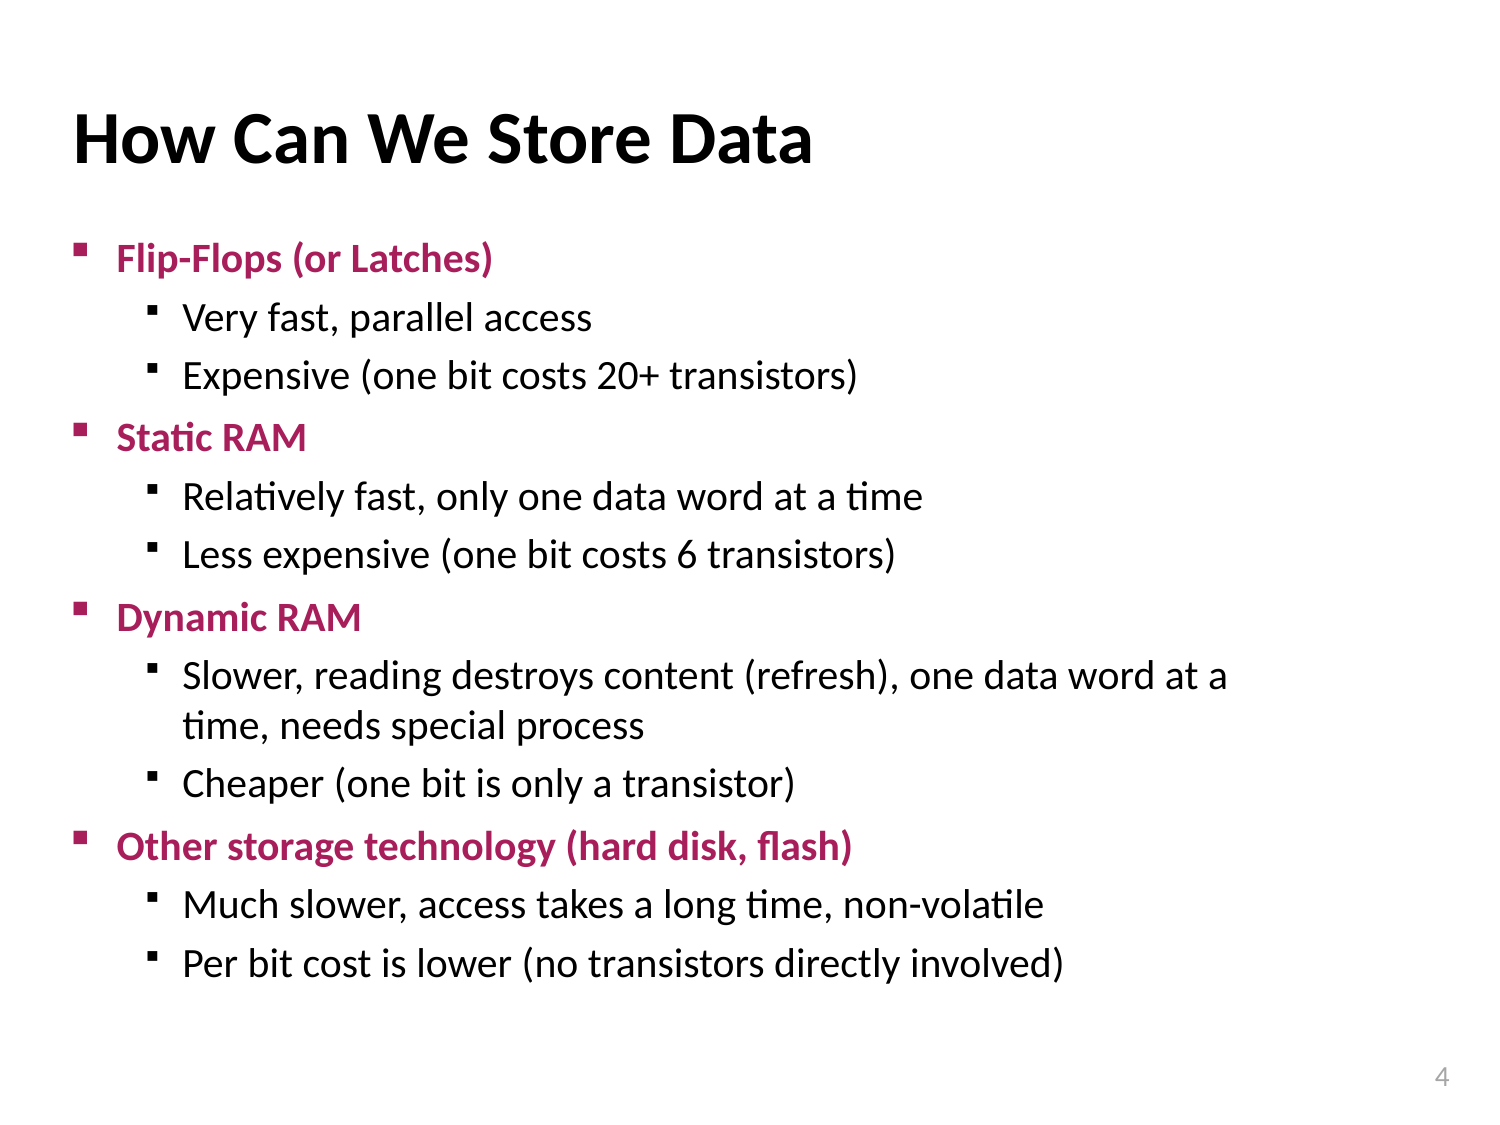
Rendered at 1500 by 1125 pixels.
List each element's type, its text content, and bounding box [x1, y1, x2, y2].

title How Can We Store Data [58, 71, 1305, 197]
list Flip-Flops (or Latches) Very fast, parallel access Expensive (one bit costs 20+ transistors) Static RAM Relatively fast, only one data word at a time Less expensive (one bit costs 6 transistors) Dynamic RAM Slower, reading destroys content (refresh), one data word at a time, needs special process Cheaper (one bit is only a transistor) Other storage technology (hard disk, flash) Much slower, access takes a long time, non-volatile Per bit cost is lower (no transistors directly involved) [0, 223, 1276, 1040]
